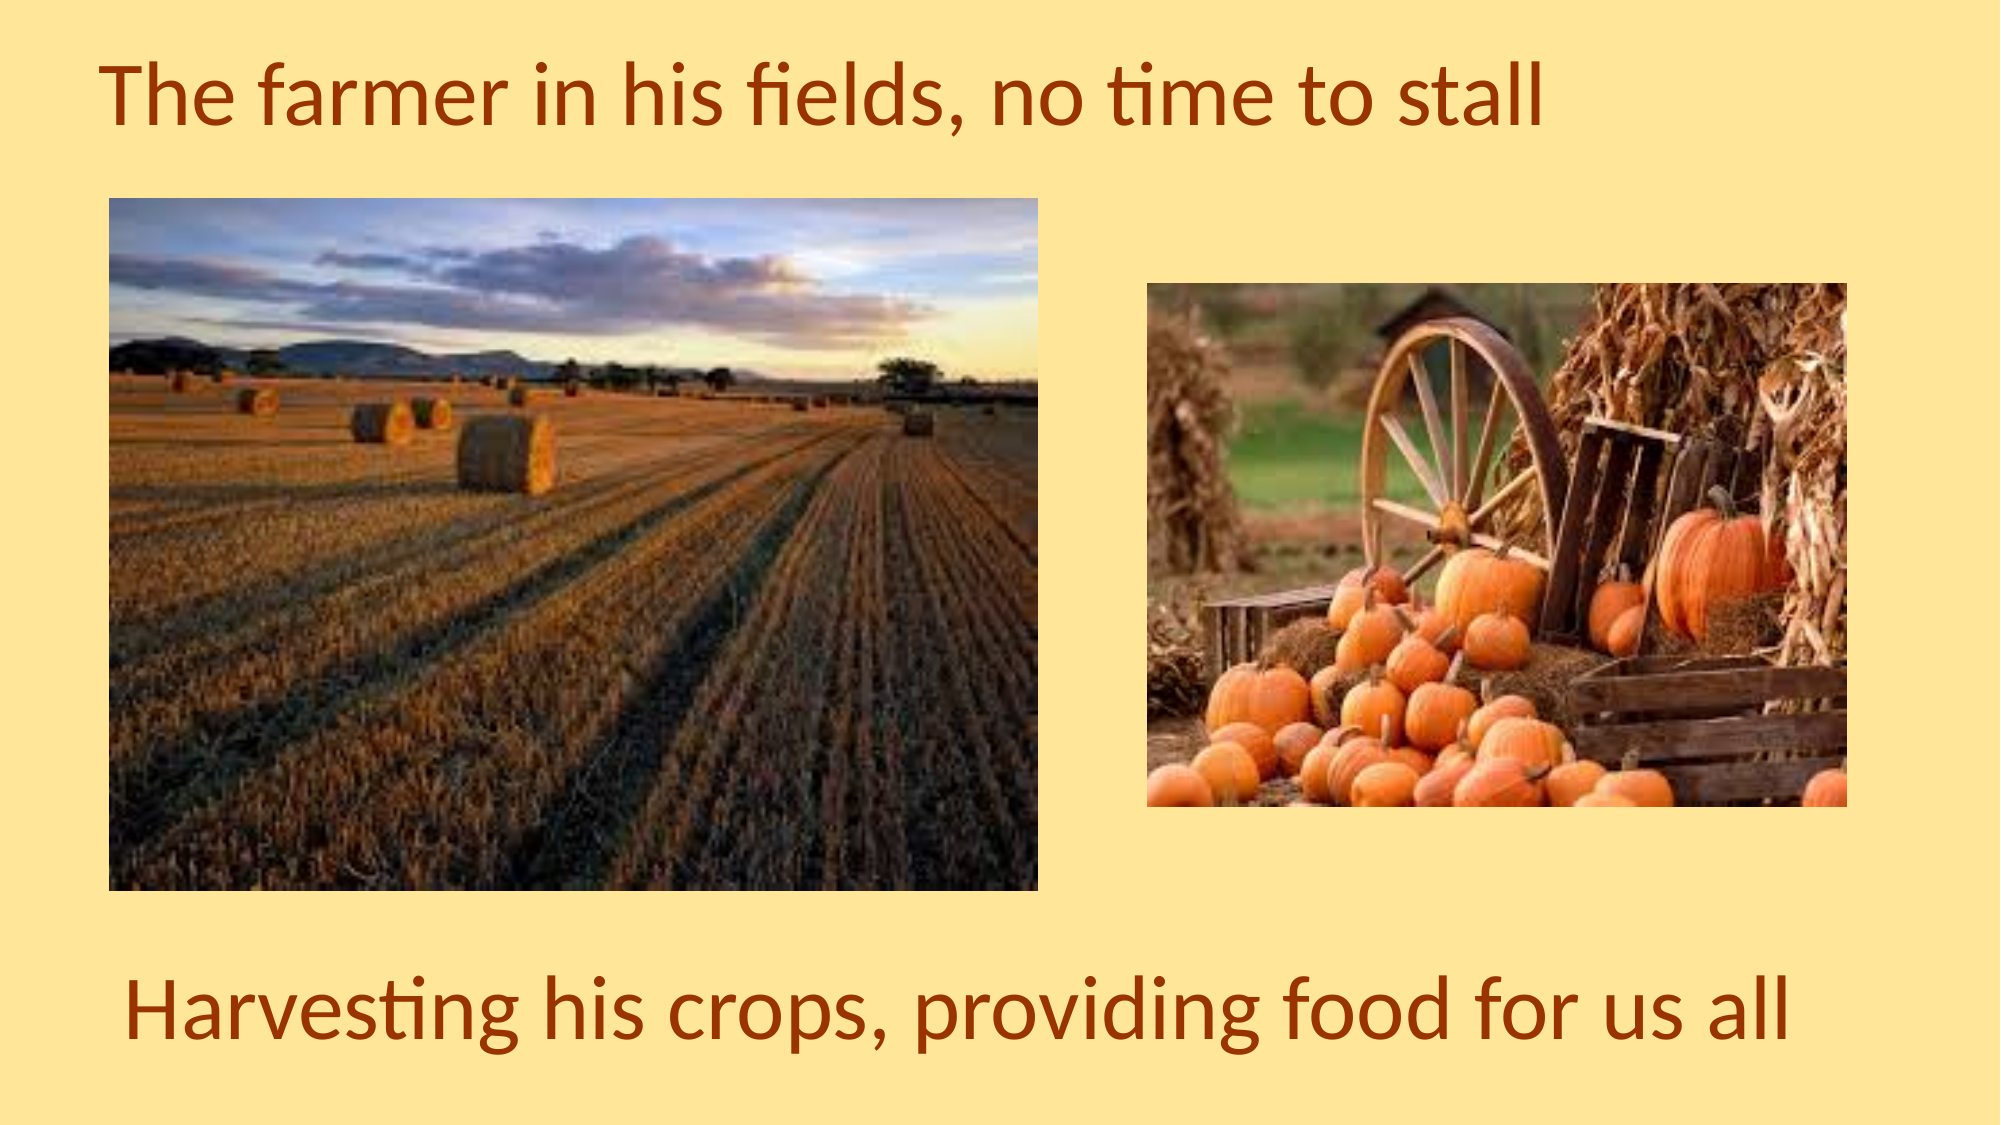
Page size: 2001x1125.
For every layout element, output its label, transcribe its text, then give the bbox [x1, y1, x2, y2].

text_box Harvesting his crops, providing food for us all [109, 940, 1942, 1066]
text_box The farmer in his fields, no time to stall [83, 26, 1884, 152]
picture [1147, 283, 1847, 807]
picture [109, 198, 1038, 892]
